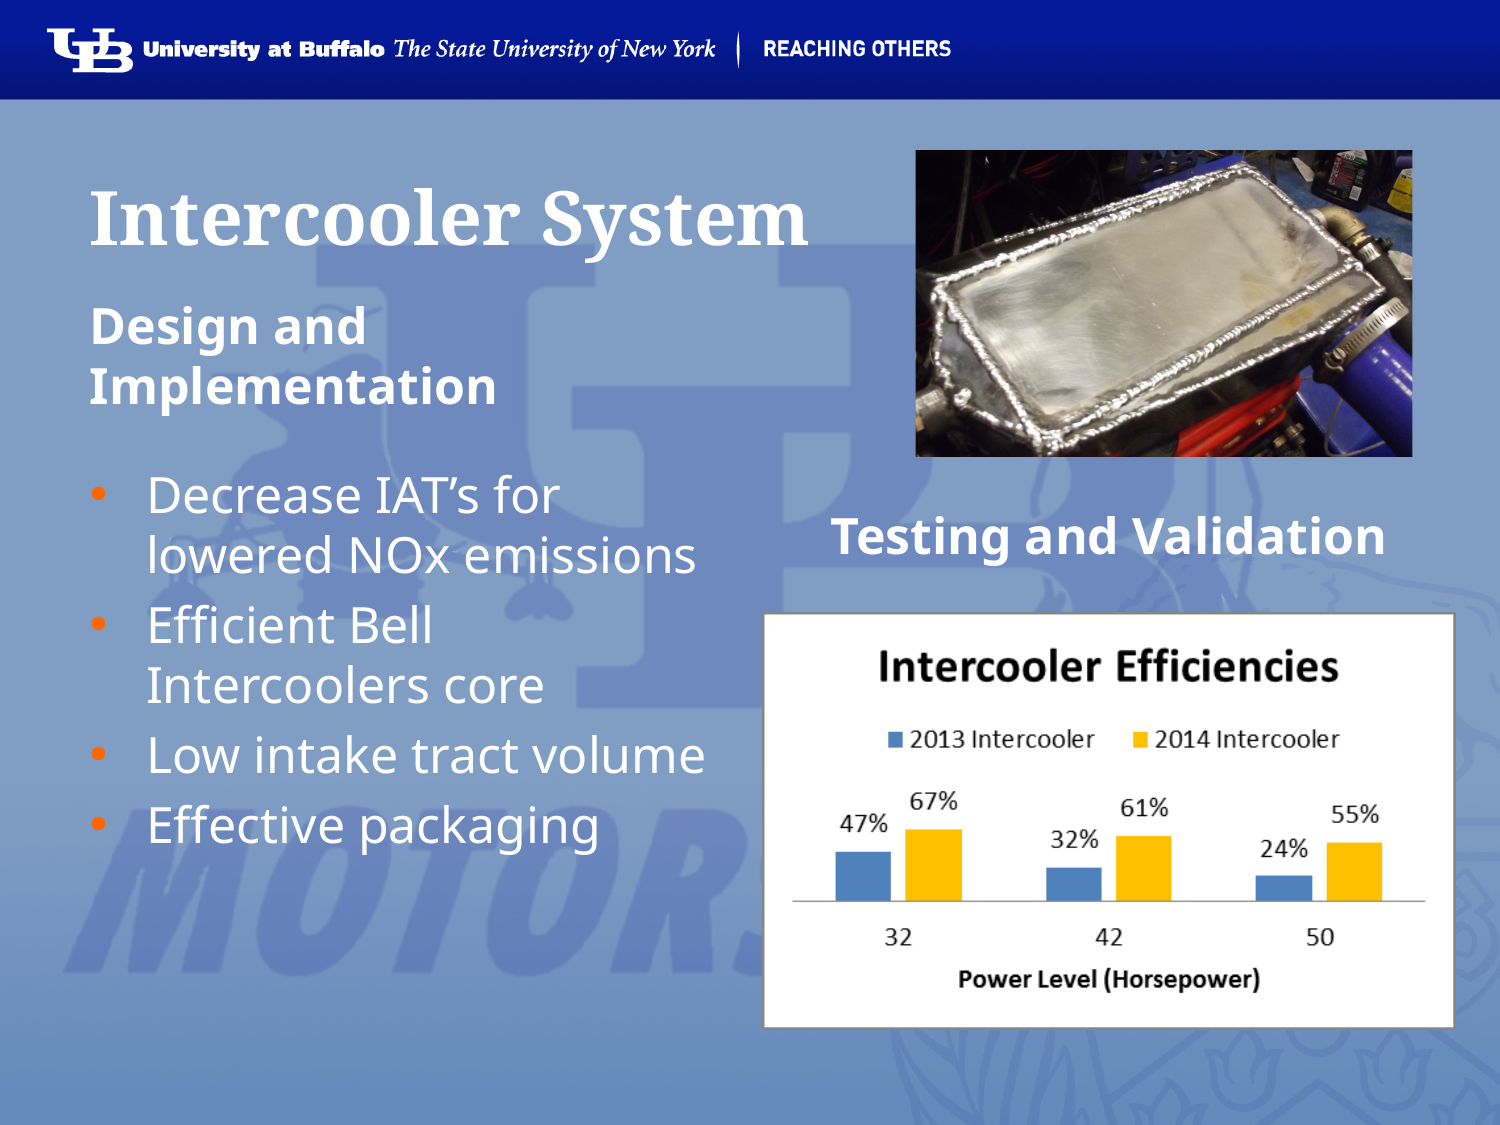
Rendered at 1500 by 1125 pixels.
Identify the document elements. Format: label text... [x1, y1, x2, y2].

list Design and Implementation [75, 350, 763, 422]
title Intercooler System [1416, 162, 1425, 328]
list Decrease IAT’s for lowered NOx emissions Efficient Bell Intercoolers core Low intake tract volume Effective packaging [75, 456, 738, 969]
list Testing and Validation [777, 500, 1441, 572]
picture [0, 0, 1500, 1125]
title Intercooler System [75, 162, 910, 328]
